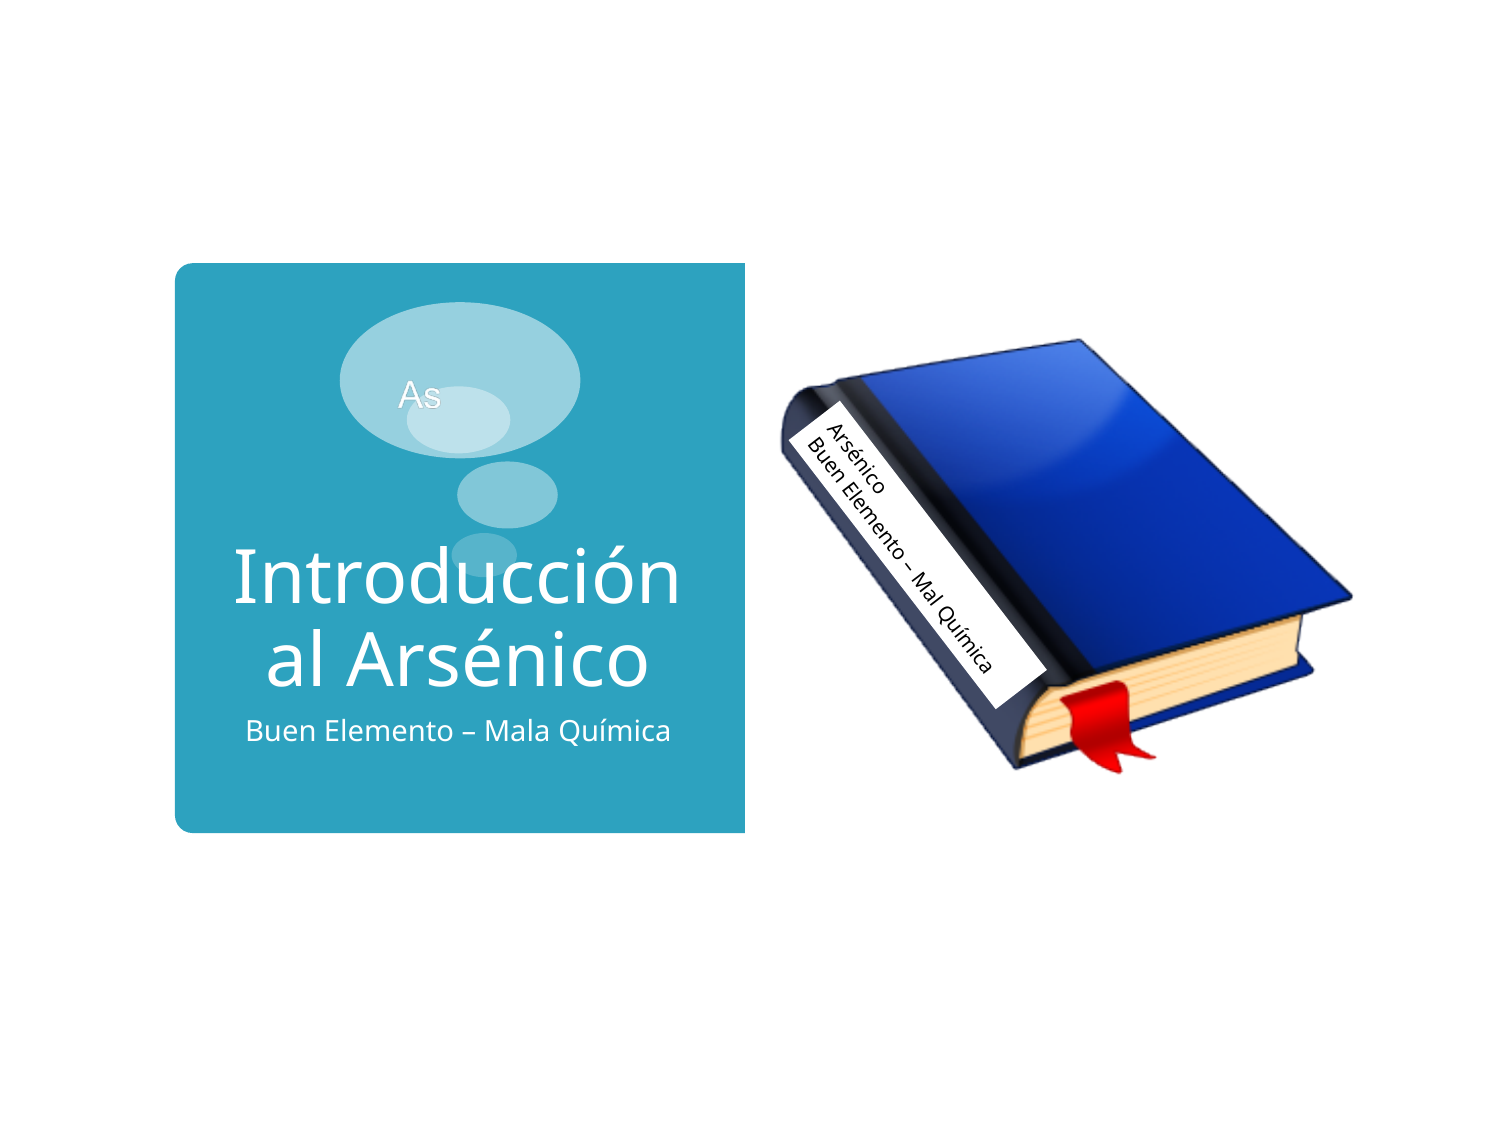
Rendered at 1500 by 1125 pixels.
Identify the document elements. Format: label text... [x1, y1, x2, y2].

subtitle Buen Elemento – Mala Química [189, 712, 728, 800]
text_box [767, 262, 1358, 853]
picture [373, 359, 466, 442]
title Introducción al Arsénico [189, 510, 728, 702]
